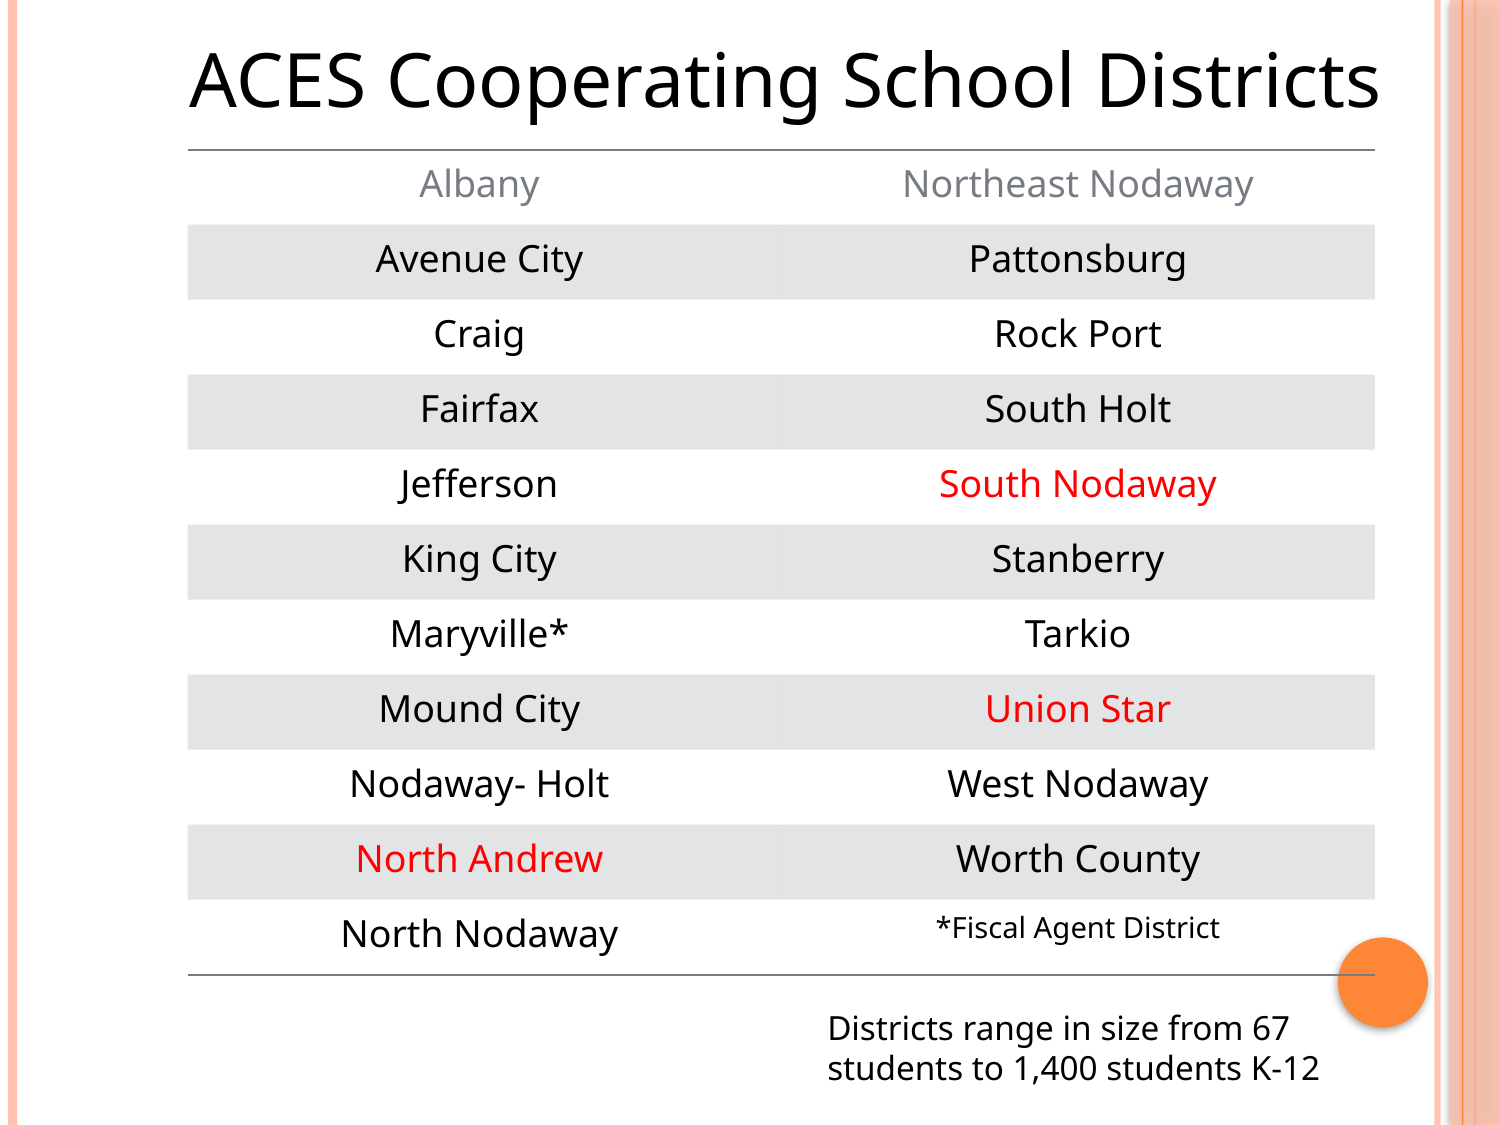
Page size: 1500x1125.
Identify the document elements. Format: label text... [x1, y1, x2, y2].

table_cell South Nodaway [781, 450, 1375, 525]
table_header Northeast Nodaway [781, 151, 1375, 225]
table_cell Craig [188, 300, 781, 375]
table_cell Nodaway- Holt [188, 750, 781, 825]
table_cell North Andrew [188, 825, 781, 900]
text_box Districts range in size from 67 students to 1,400 students K-12 [812, 999, 1375, 1095]
table_header Albany [188, 151, 781, 225]
table_cell Rock Port [781, 300, 1375, 375]
text_box ACES Cooperating School Districts [174, 24, 1413, 130]
table_cell Mound City [188, 675, 781, 750]
table_cell Stanberry [781, 525, 1375, 600]
table_cell Jefferson [188, 450, 781, 525]
table_cell North Nodaway [188, 900, 781, 974]
table_cell Tarkio [781, 600, 1375, 675]
table_cell West Nodaway [781, 750, 1375, 825]
table_cell King City [188, 525, 781, 600]
table_cell *Fiscal Agent District [781, 900, 1375, 974]
table_cell Avenue City [188, 225, 781, 300]
table_cell Pattonsburg [781, 225, 1375, 300]
table_cell Maryville* [188, 600, 781, 675]
table_cell Fairfax [188, 375, 781, 450]
table_cell South Holt [781, 375, 1375, 450]
table_cell Union Star [781, 675, 1375, 750]
table_cell Worth County [781, 825, 1375, 900]
